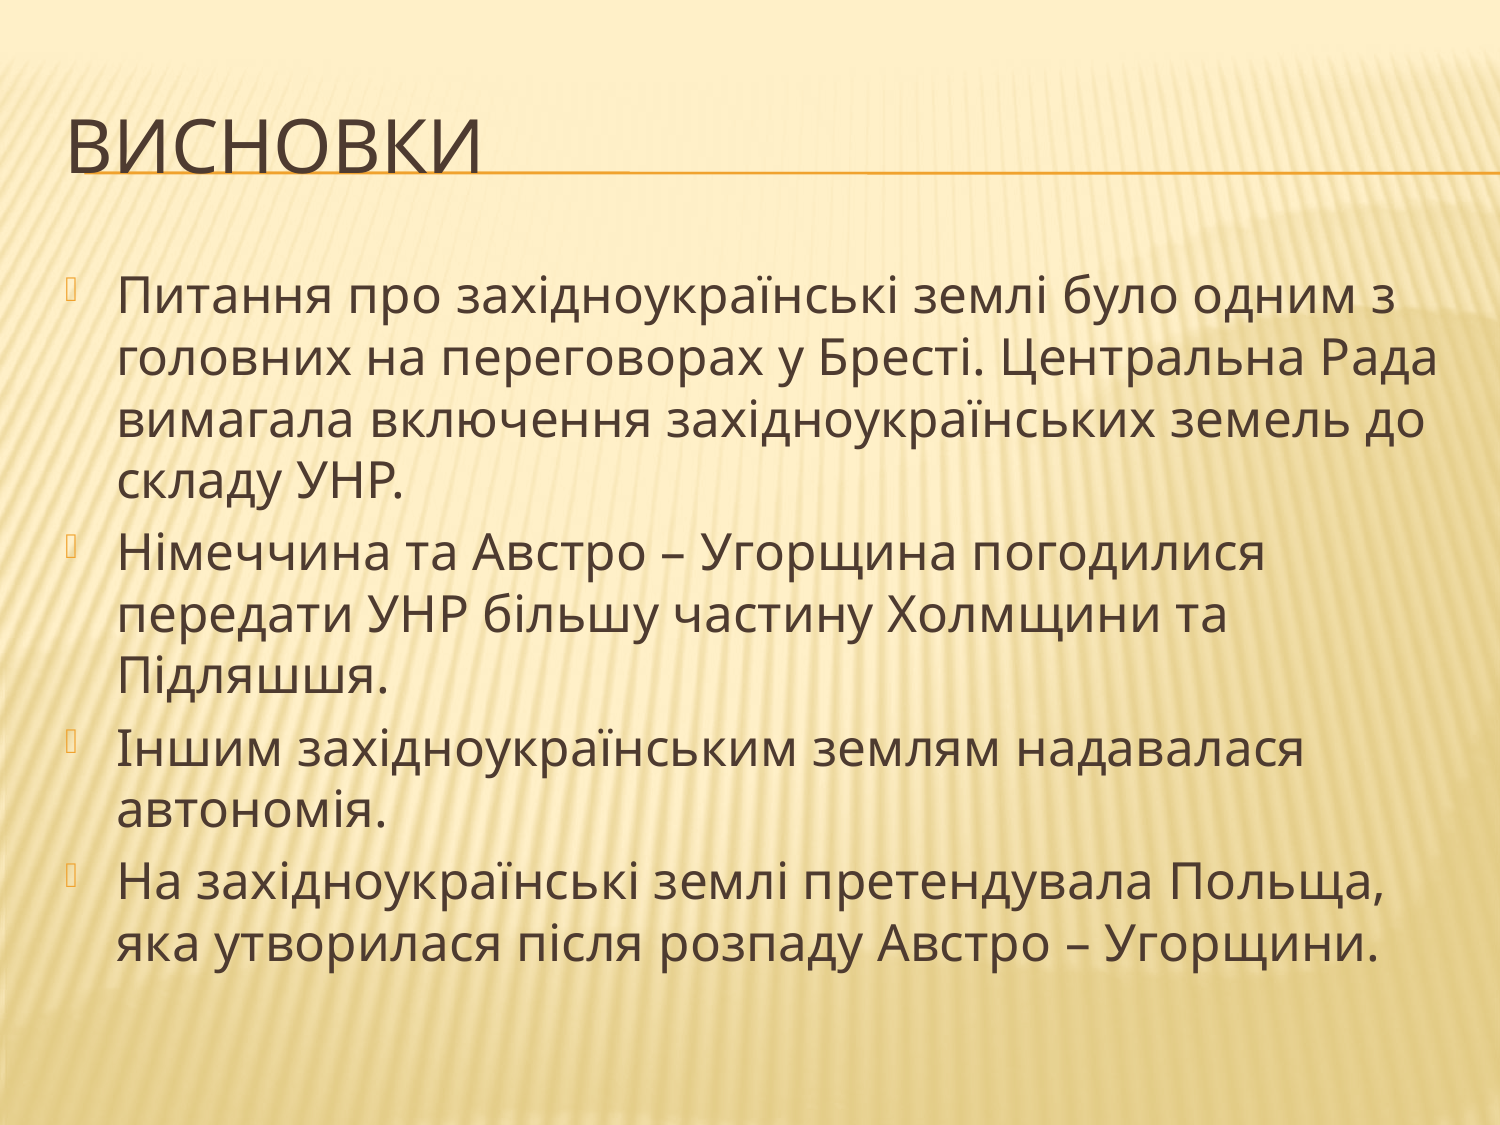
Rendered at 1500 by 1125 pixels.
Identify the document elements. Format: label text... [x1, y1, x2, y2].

list Питання про західноукраїнські землі було одним з головних на переговорах у Бресті. Центральна Рада вимагала включення західноукраїнських земель до складу УНР. Німеччина та Австро – Угорщина погодилися передати УНР більшу частину Холмщини та Підляшшя. Іншим західноукраїнським землям надавалася автономія. На західноукраїнські землі претендувала Польща, яка утворилася після розпаду Австро – Угорщини. [49, 254, 1476, 998]
title Висновки [50, 75, 1475, 213]
